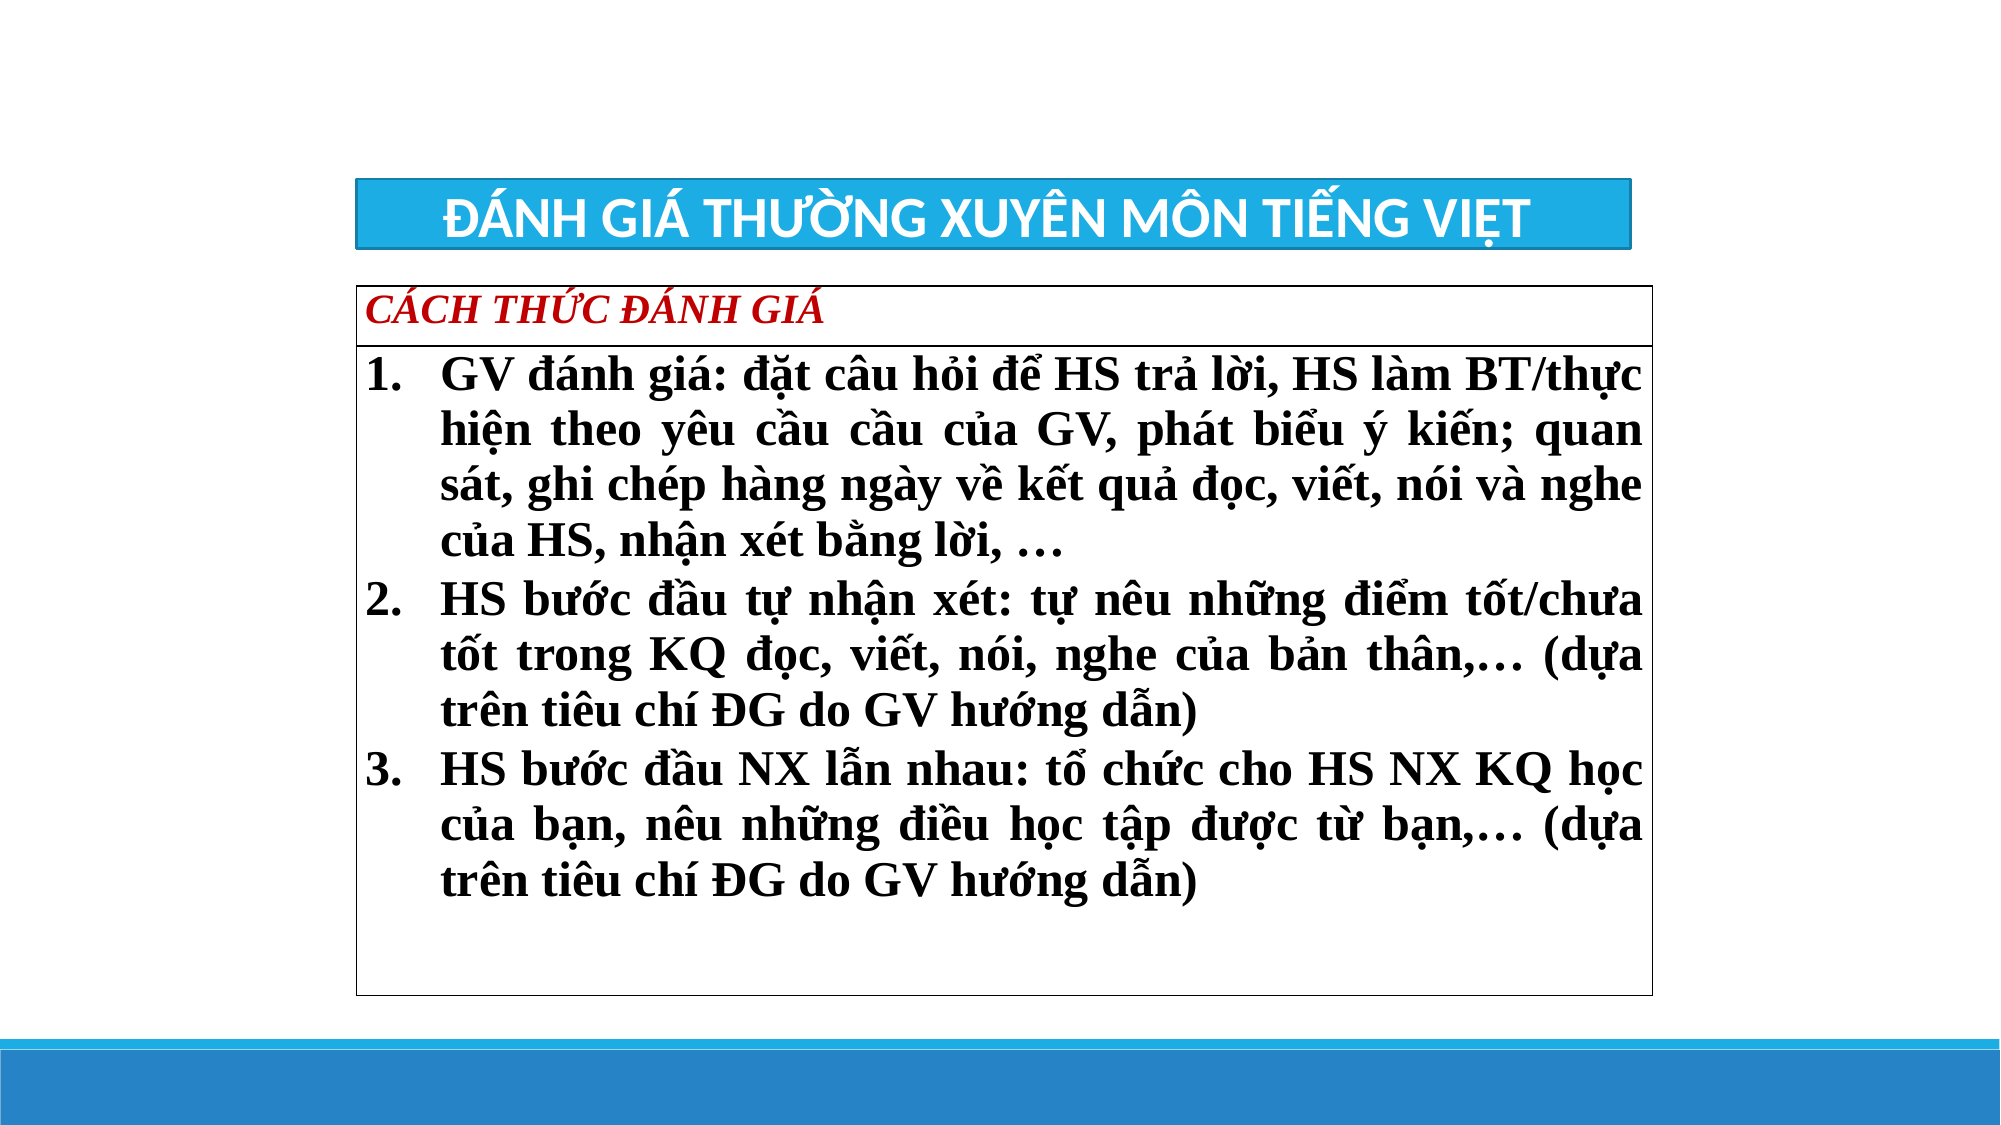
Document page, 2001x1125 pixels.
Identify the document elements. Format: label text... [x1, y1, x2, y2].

table_cell GV đánh giá: đặt câu hỏi để HS trả lời, HS làm BT/thực hiện theo yêu cầu cầu của GV, phát biểu ý kiến; quan sát, ghi chép hàng ngày về kết quả đọc, viết, nói và nghe của HS, nhận xét bằng lời, … HS bước đầu tự nhận xét: tự nêu những điểm tốt/chưa tốt trong KQ đọc, viết, nói, nghe của bản thân,… (dựa trên tiêu chí ĐG do GV hướng dẫn) HS bước đầu NX lẫn nhau: tổ chức cho HS NX KQ học của bạn, nêu những điều học tập được từ bạn,… (dựa trên tiêu chí ĐG do GV hướng dẫn) [357, 347, 1652, 995]
table_header CÁCH THỨC ĐÁNH GIÁ [357, 287, 1652, 345]
text_box ĐÁNH GIÁ THƯỜNG XUYÊN MÔN TIẾNG VIỆT [355, 178, 1632, 250]
